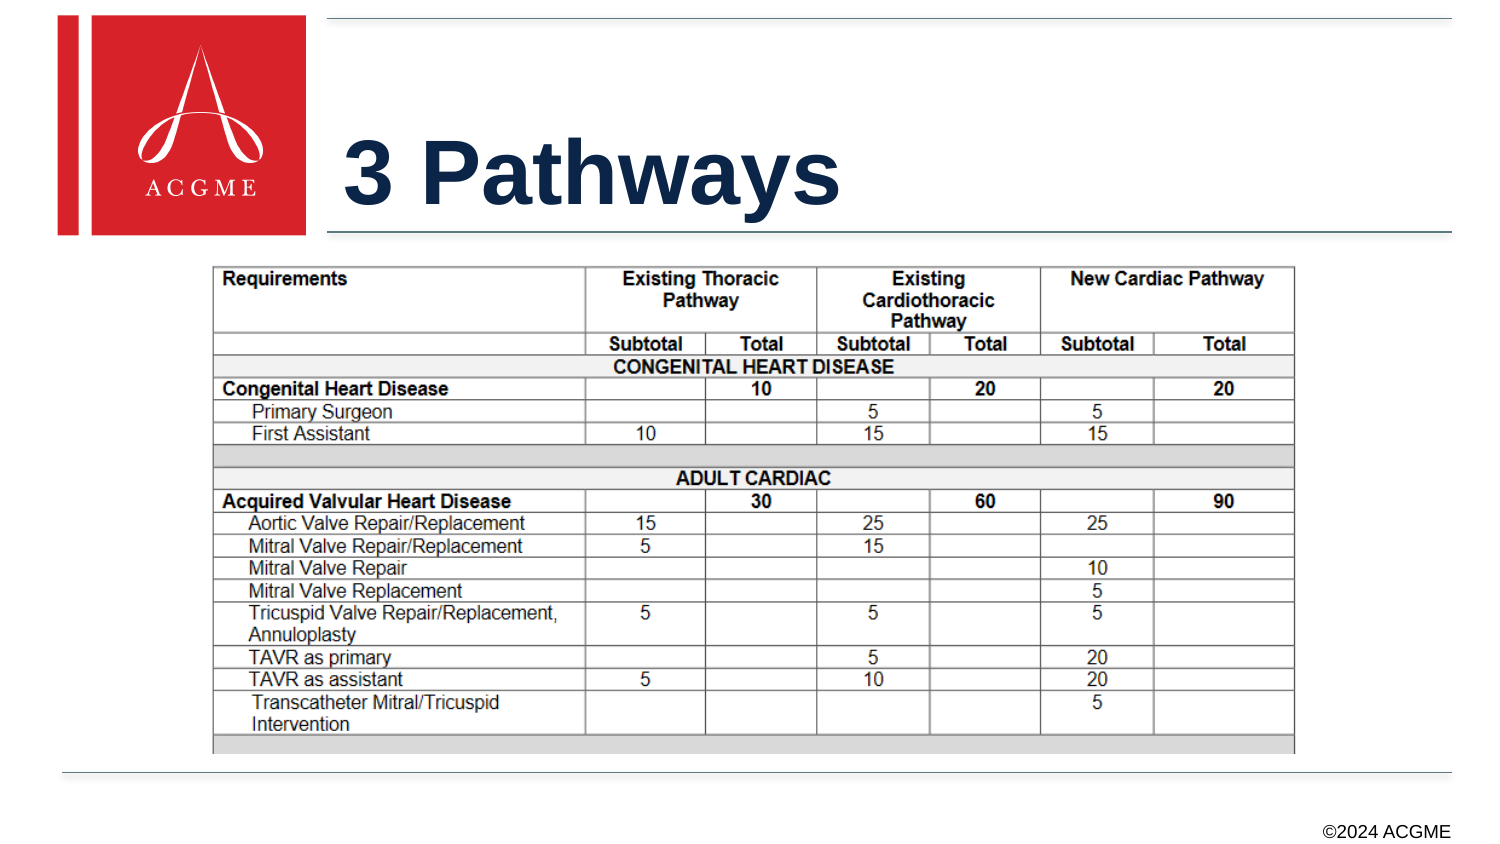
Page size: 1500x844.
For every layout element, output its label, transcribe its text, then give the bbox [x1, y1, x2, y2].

picture [138, 45, 263, 196]
title 3 Pathways [328, 16, 1452, 231]
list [196, 260, 1318, 754]
